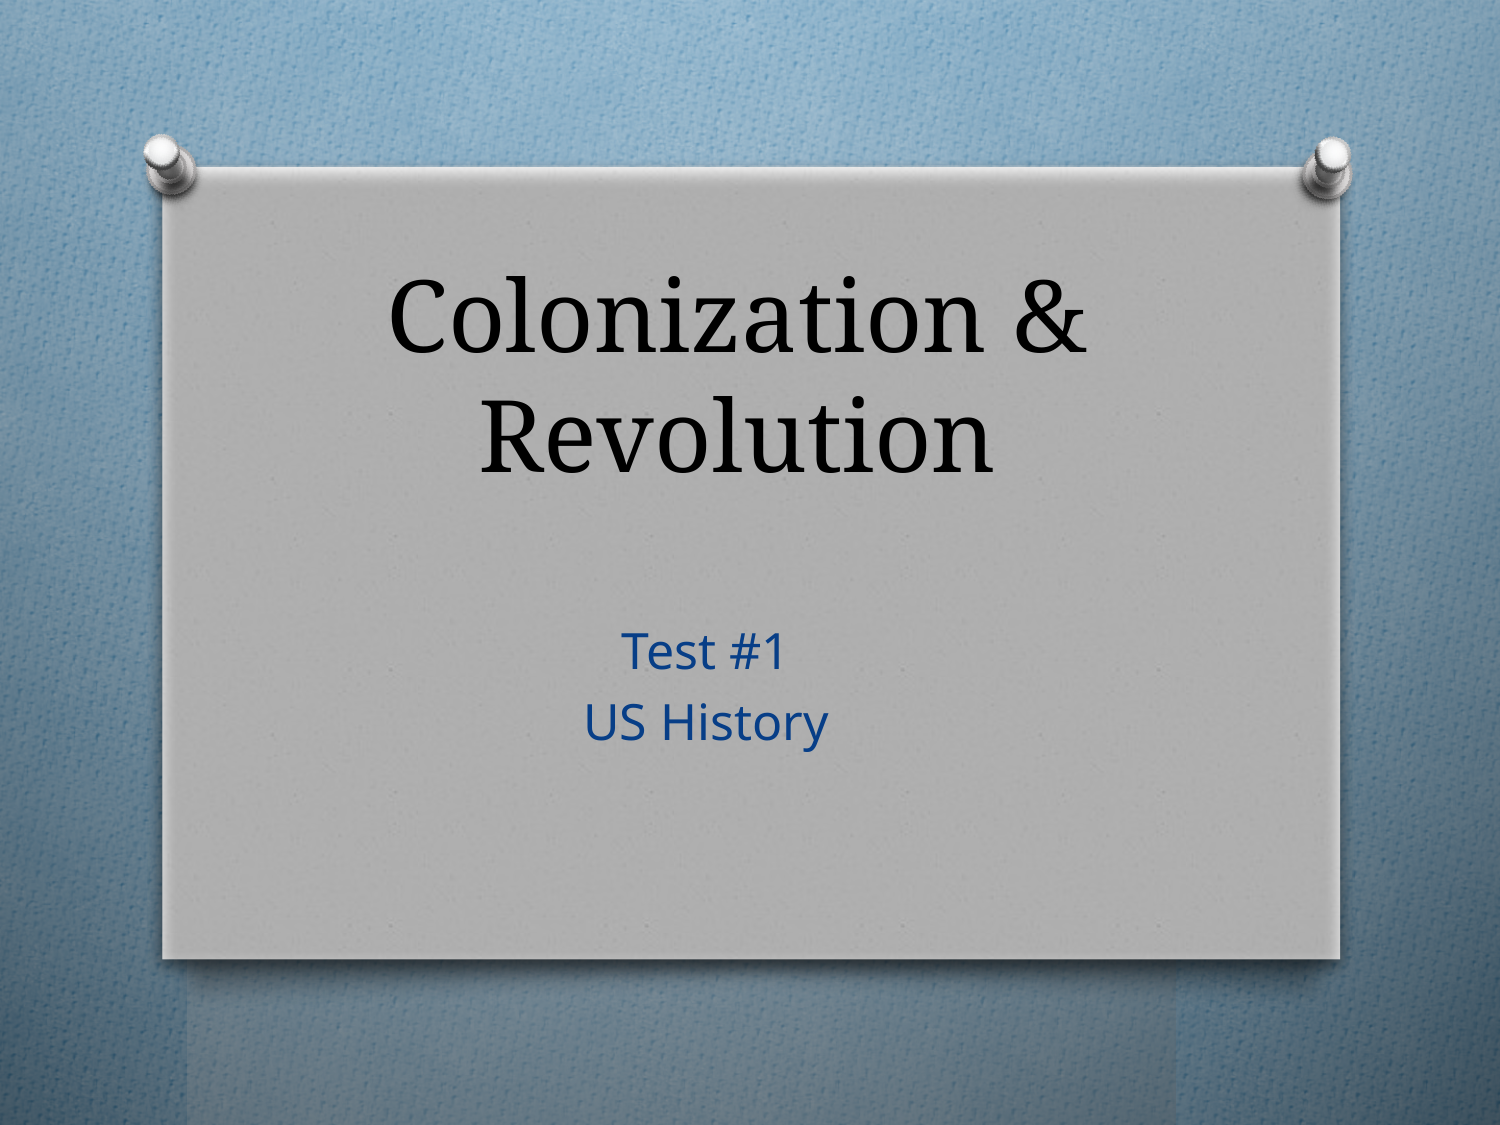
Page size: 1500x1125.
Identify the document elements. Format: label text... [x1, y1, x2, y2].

subtitle Test #1 US History [237, 612, 1175, 863]
title Colonization & Revolution [99, 212, 1375, 500]
picture [112, 100, 235, 212]
picture [1274, 109, 1396, 212]
